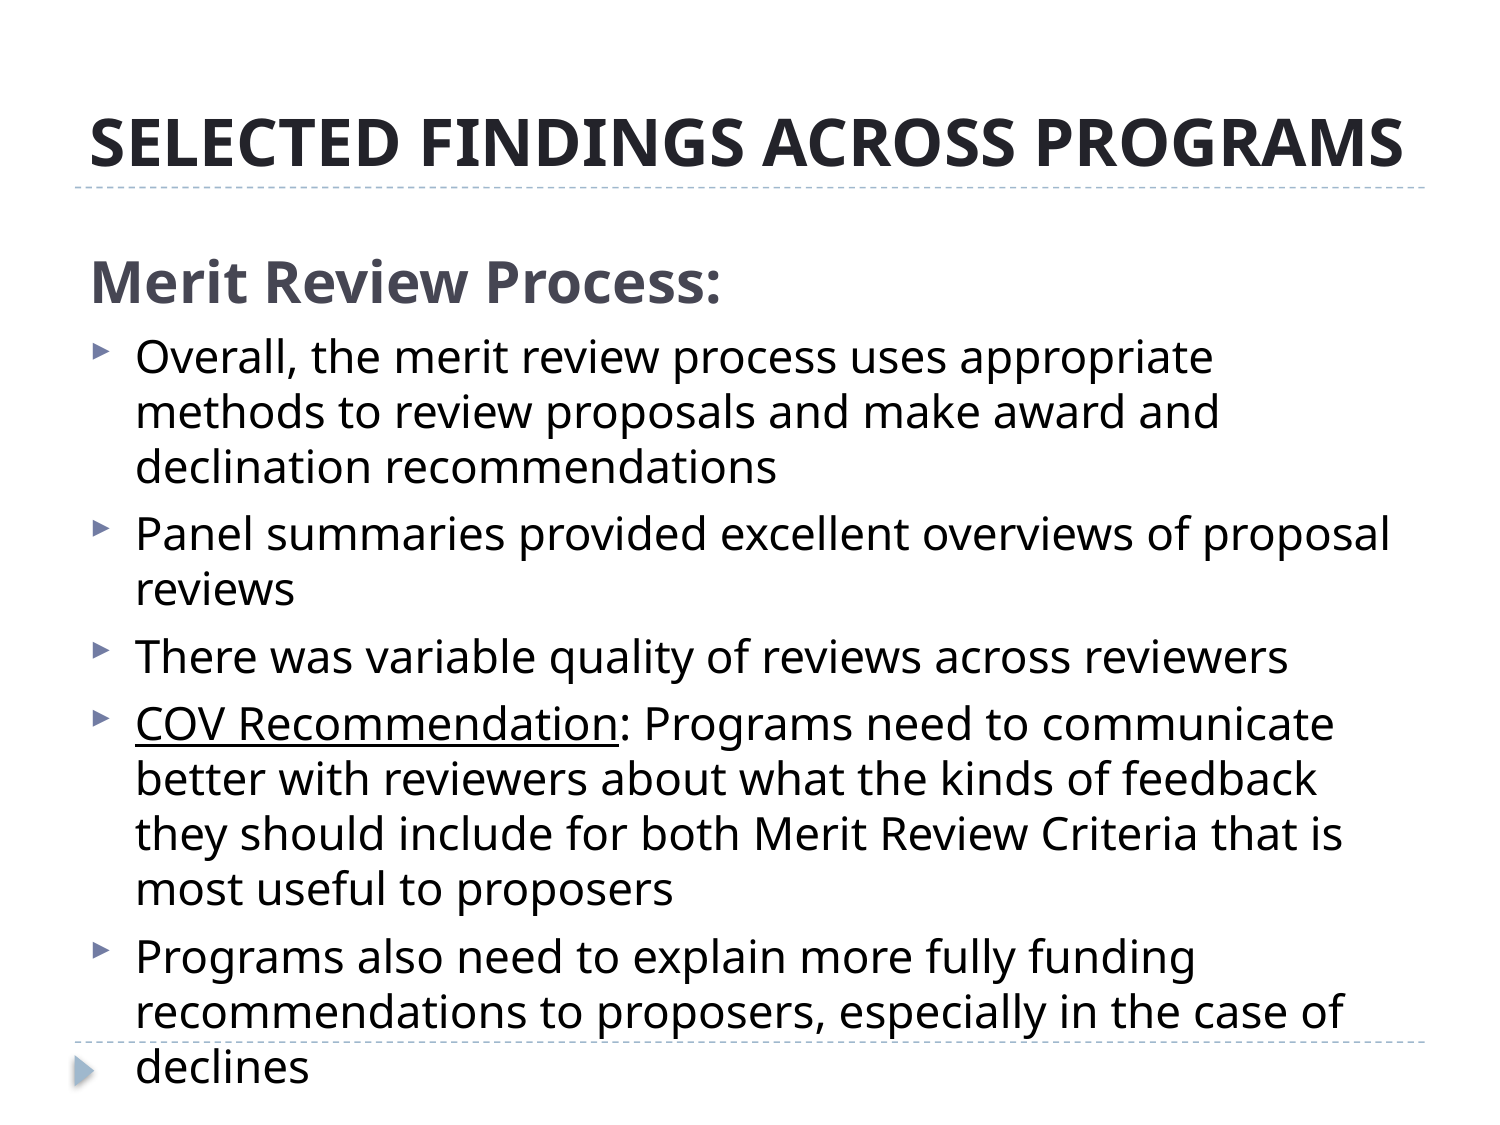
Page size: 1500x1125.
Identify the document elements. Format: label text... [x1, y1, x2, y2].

title SELECTED FINDINGS ACROSS PROGRAMS [75, 24, 1425, 188]
list Merit Review Process: Overall, the merit review process uses appropriate methods to review proposals and make award and declination recommendations Panel summaries provided excellent overviews of proposal reviews There was variable quality of reviews across reviewers COV Recommendation: Programs need to communicate better with reviewers about what the kinds of feedback they should include for both Merit Review Criteria that is most useful to proposers Programs also need to explain more fully funding recommendations to proposers, especially in the case of declines [75, 237, 1425, 1075]
